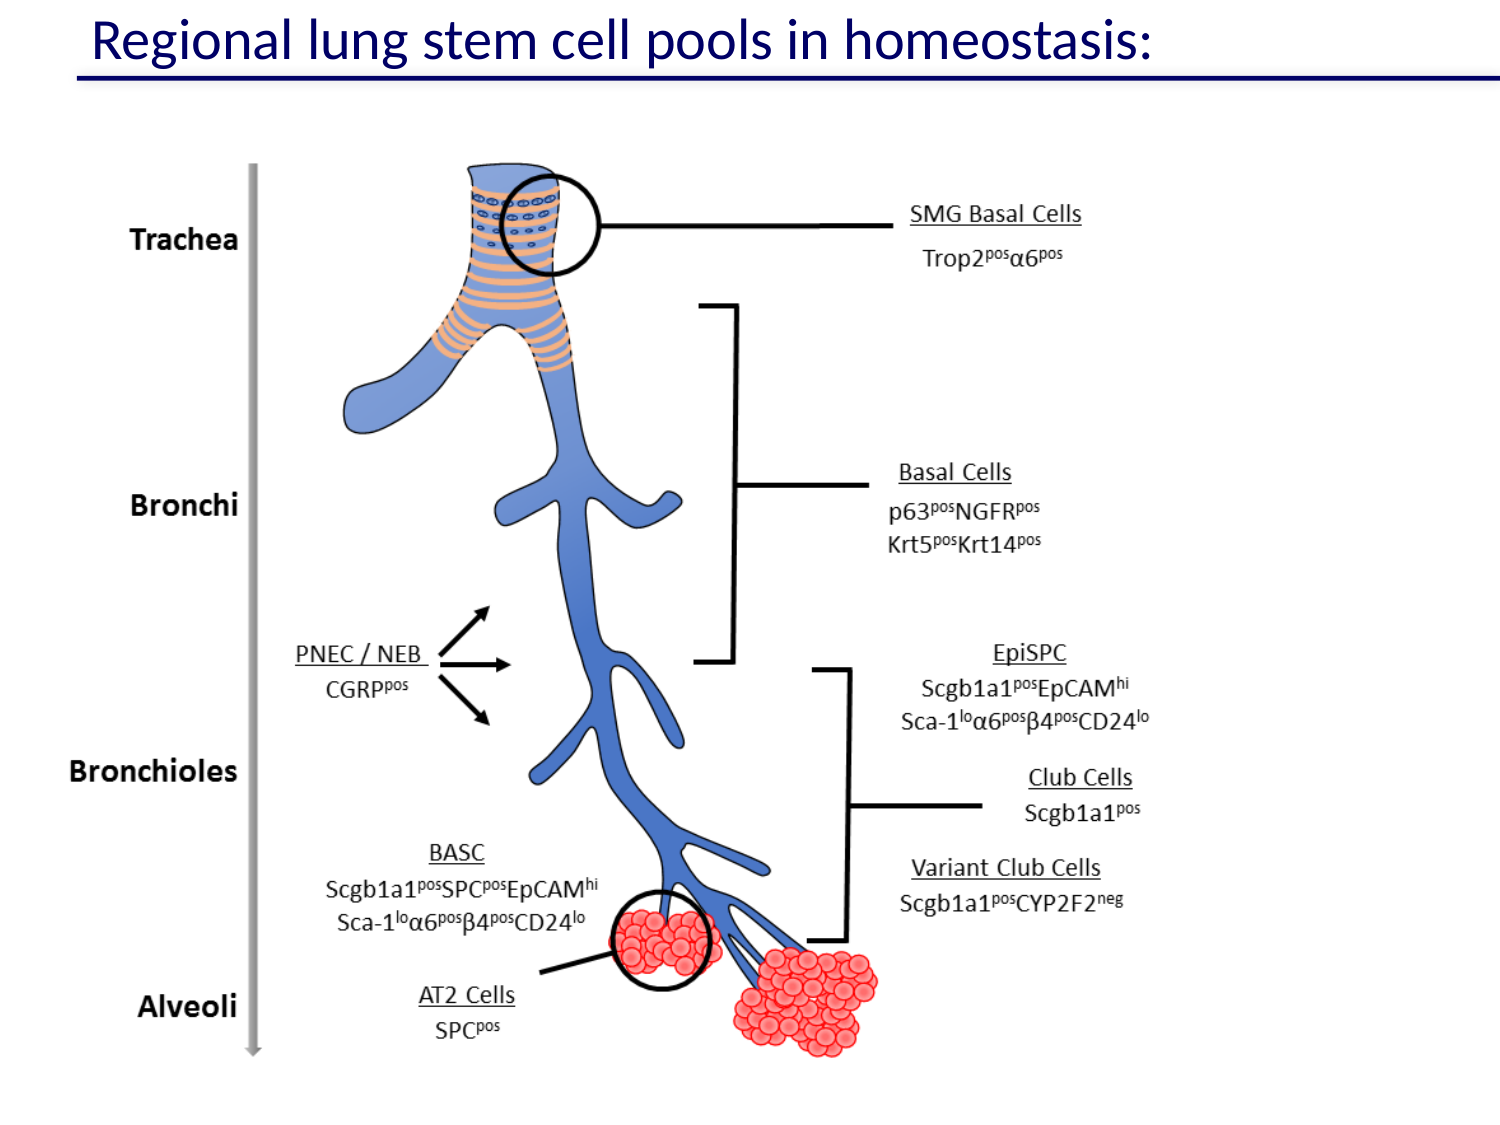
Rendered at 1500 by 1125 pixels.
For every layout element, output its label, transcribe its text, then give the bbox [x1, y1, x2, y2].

picture [24, 147, 1348, 1064]
text_box Regional lung stem cell pools in homeostasis: [76, 5, 1447, 78]
